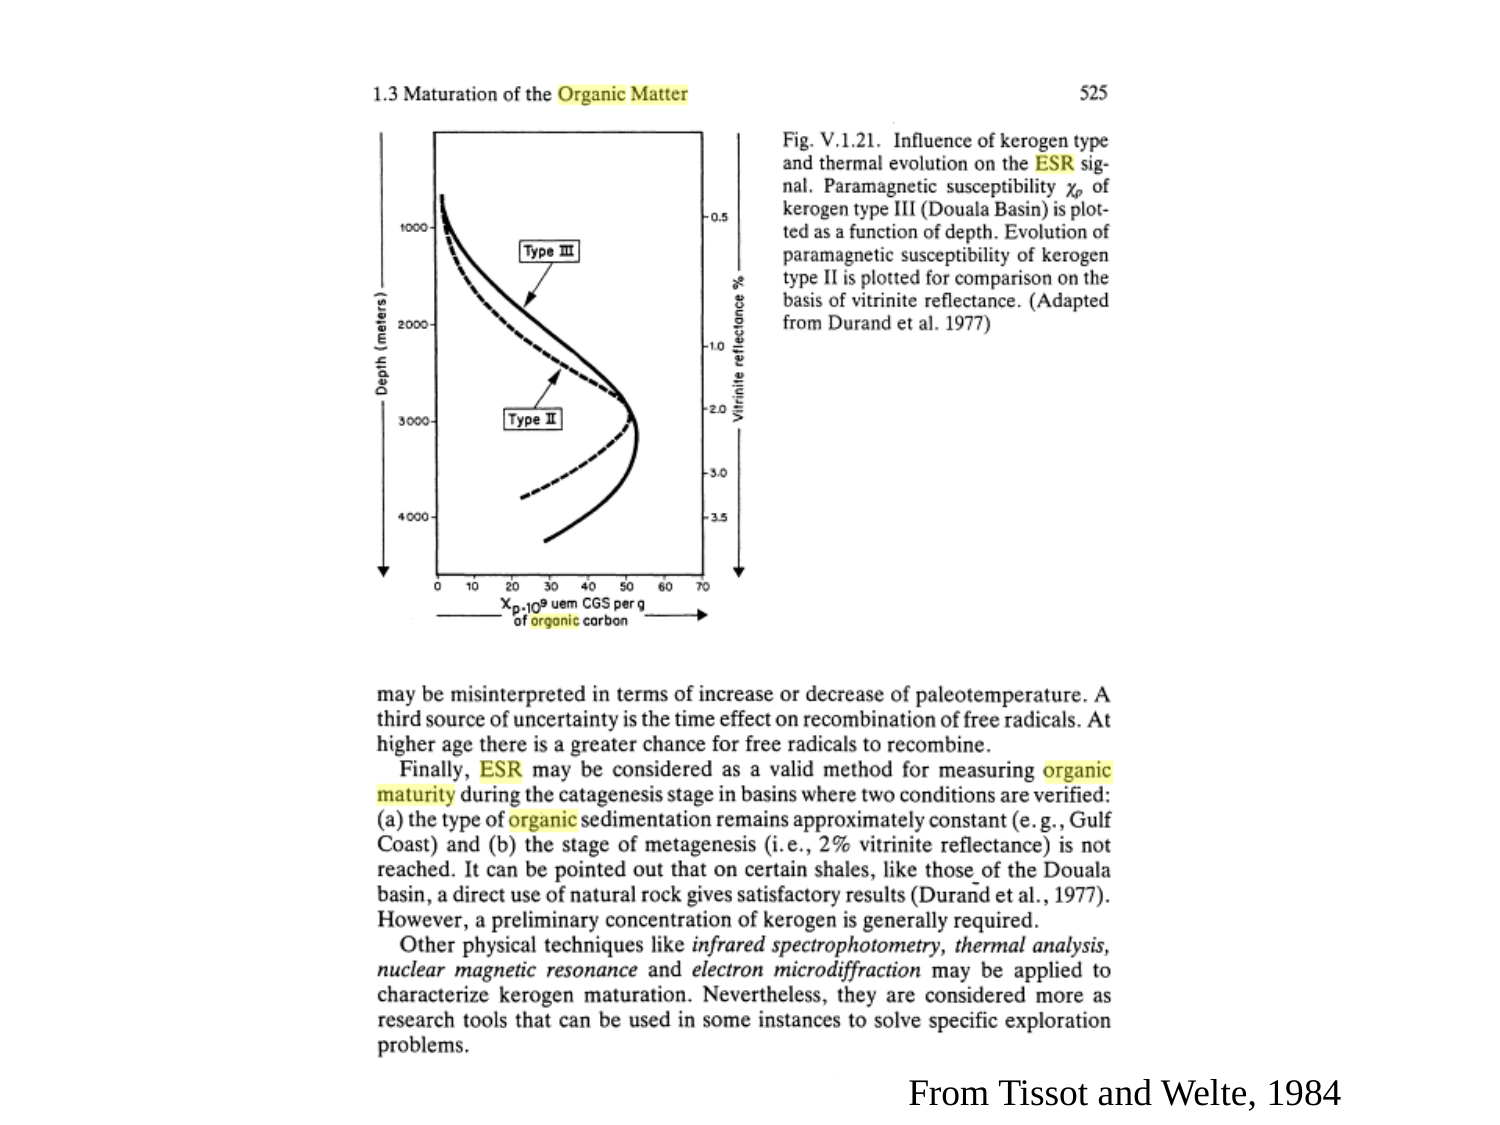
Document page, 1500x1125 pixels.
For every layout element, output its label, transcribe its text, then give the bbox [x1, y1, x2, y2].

picture [358, 49, 1142, 1076]
text_box From Tissot and Welte, 1984 [893, 1060, 1358, 1121]
